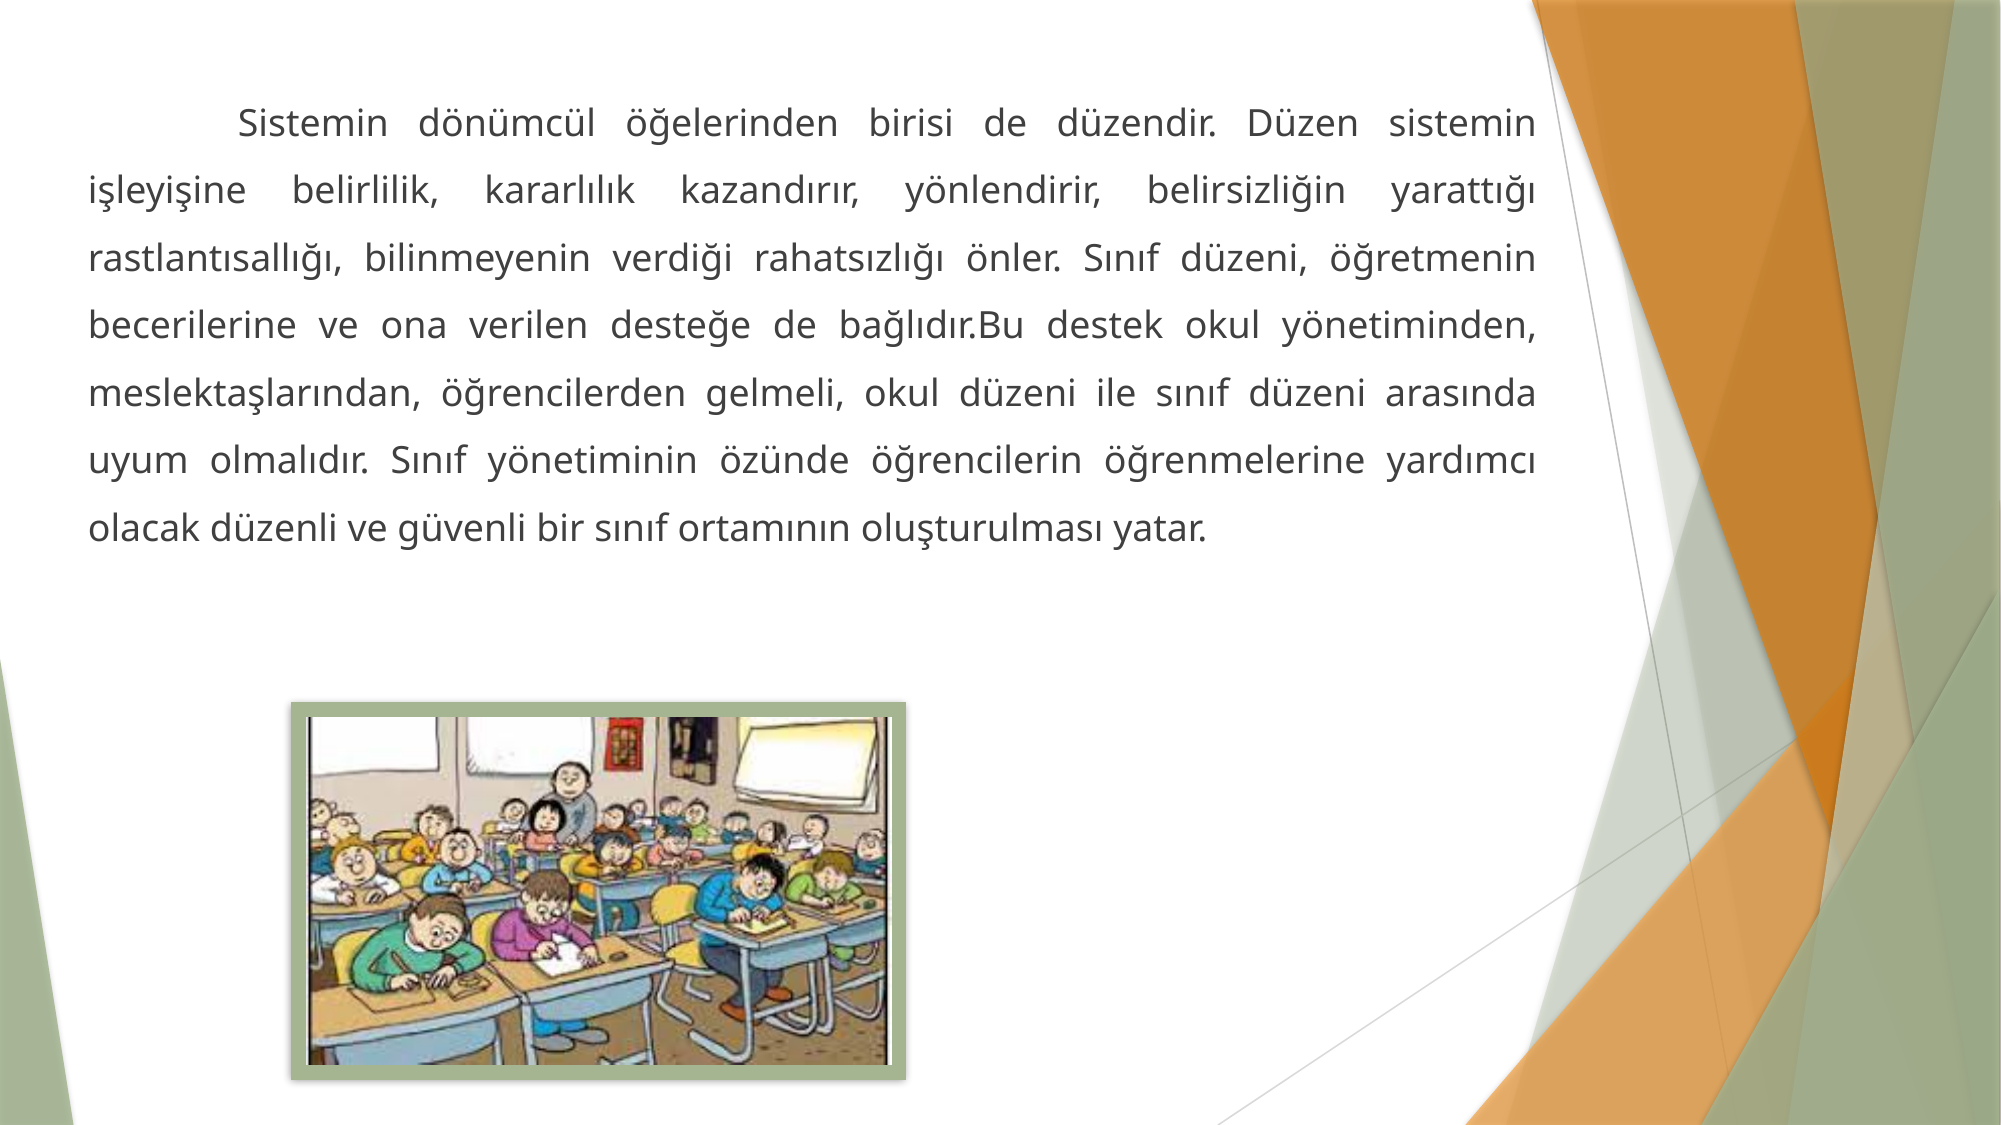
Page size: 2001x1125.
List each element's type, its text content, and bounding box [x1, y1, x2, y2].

list Sistemin dönümcül öğelerinden birisi de düzendir. Düzen sistemin işleyişine belirlilik, kararlılık kazandırır, yönlendirir, belirsizliğin yarattığı rastlantısallığı, bilinmeyenin verdiği rahatsızlığı önler. Sınıf düzeni, öğretmenin becerilerine ve ona verilen desteğe de bağlıdır.Bu destek okul yönetiminden, meslektaşlarından, öğrencilerden gelmeli, okul düzeni ile sınıf düzeni arasında uyum olmalıdır. Sınıf yönetiminin özünde öğrencilerin öğrenmelerine yardımcı olacak düzenli ve güvenli bir sınıf ortamının oluşturulması yatar. [72, 68, 1554, 1087]
picture [304, 716, 892, 1066]
